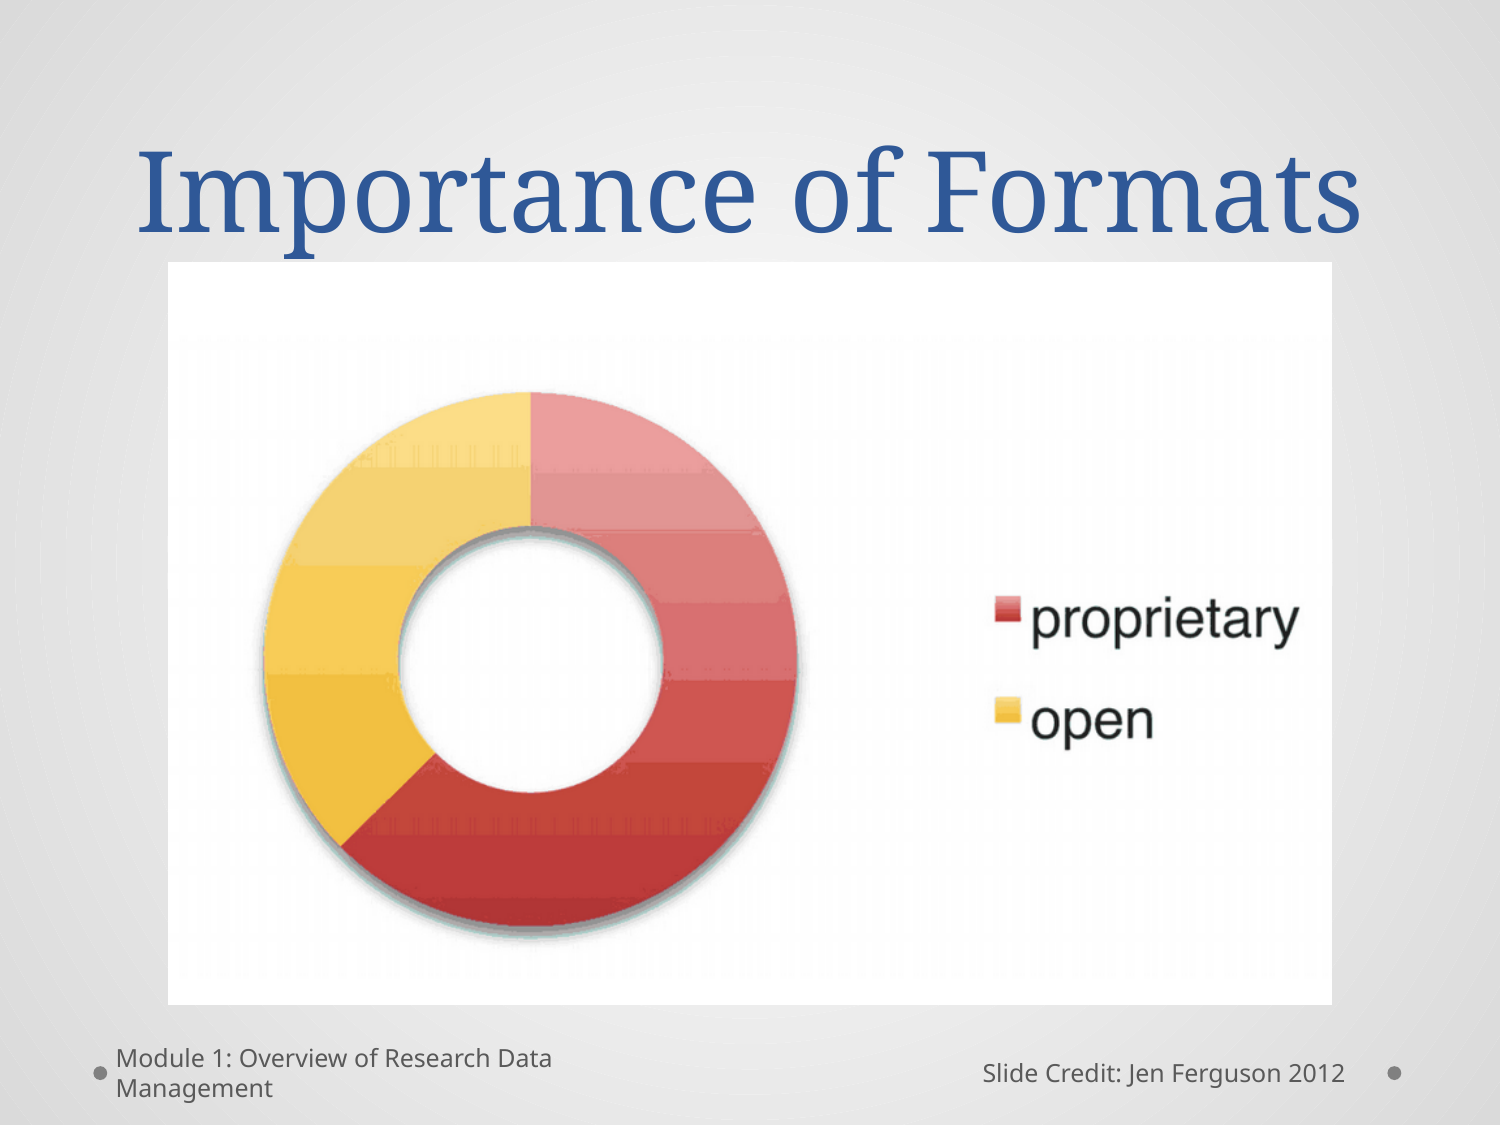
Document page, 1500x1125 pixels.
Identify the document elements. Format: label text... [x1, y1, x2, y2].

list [168, 262, 1332, 1006]
footer Slide Credit: Jen Ferguson 2012 [975, 1042, 1380, 1103]
title Importance of Formats [75, 0, 1425, 263]
text_box Module 1: Overview of Research Data Management [108, 1042, 576, 1103]
